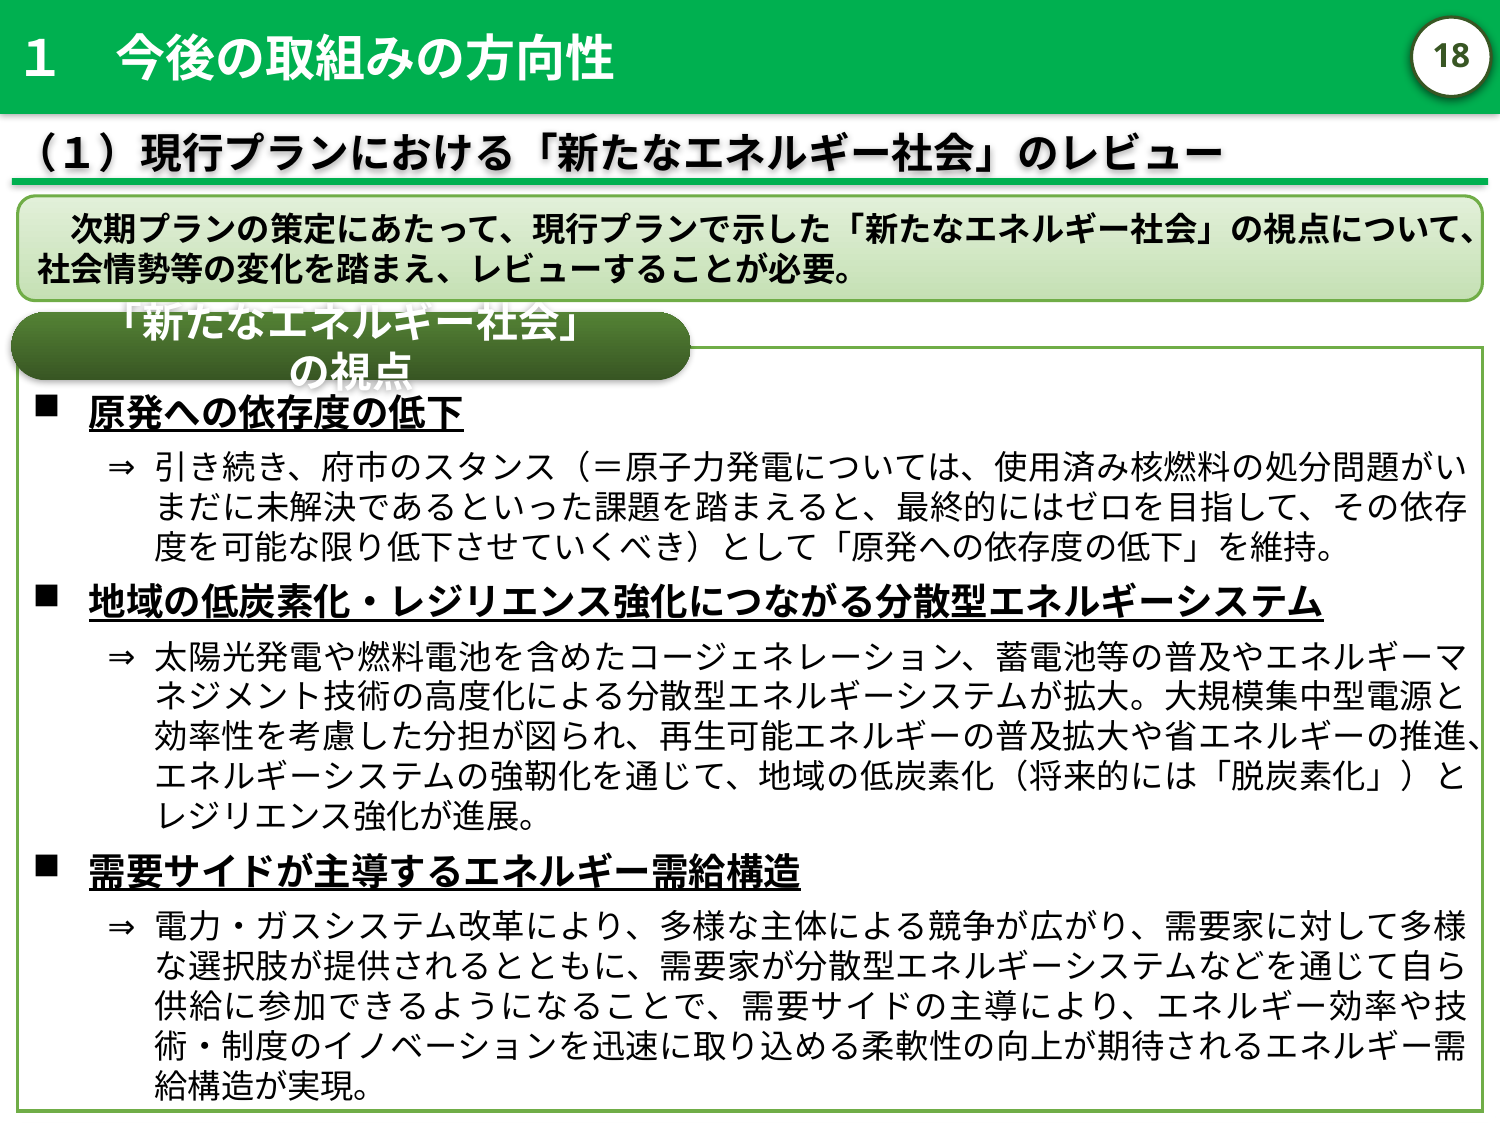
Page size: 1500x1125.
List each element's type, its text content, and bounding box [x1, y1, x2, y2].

text_box （１）現行プランにおける「新たなエネルギー社会」のレビュー [0, 119, 1500, 185]
text_box 「新たなエネルギー社会」の視点 [11, 312, 691, 381]
text_box [11, 178, 1489, 185]
text_box １ 今後の取組みの方向性 [0, 0, 1500, 114]
text_box 原発への依存度の低下 引き続き、府市のスタンス（＝原子力発電については、使用済み核燃料の処分問題がいまだに未解決であるといった課題を踏まえると、最終的にはゼロを目指して、その依存度を可能な限り低下させていくべき）として「原発への依存度の低下」を維持。 地域の低炭素化・レジリエンス強化につながる分散型エネルギーシステム 太陽光発電や燃料電池を含めたコージェネレーション、蓄電池等の普及やエネルギーマネジメント技術の高度化による分散型エネルギーシステムが拡大。大規模集中型電源と効率性を考慮した分担が図られ、再生可能エネルギーの普及拡大や省エネルギーの推進、エネルギーシステムの強靭化を通じて、地域の低炭素化（将来的には「脱炭素化」）とレジリエンス強化が進展。 需要サイドが主導するエネルギー需給構造 電力・ガスシステム改革により、多様な主体による競争が広がり、需要家に対して多様な選択肢が提供されるとともに、需要家が分散型エネルギーシステムなどを通じて自ら供給に参加できるようになることで、需要サイドの主導により、エネルギー効率や技術・制度のイノベーションを迅速に取り込める柔軟性の向上が期待されるエネルギー需給構造が実現。 [17, 346, 1483, 1112]
text_box 17 [1411, 17, 1492, 97]
text_box 次期プランの策定にあたって、現行プランで示した「新たなエネルギー社会」の視点について、社会情勢等の変化を踏まえ、レビューすることが必要。 [17, 195, 1483, 302]
